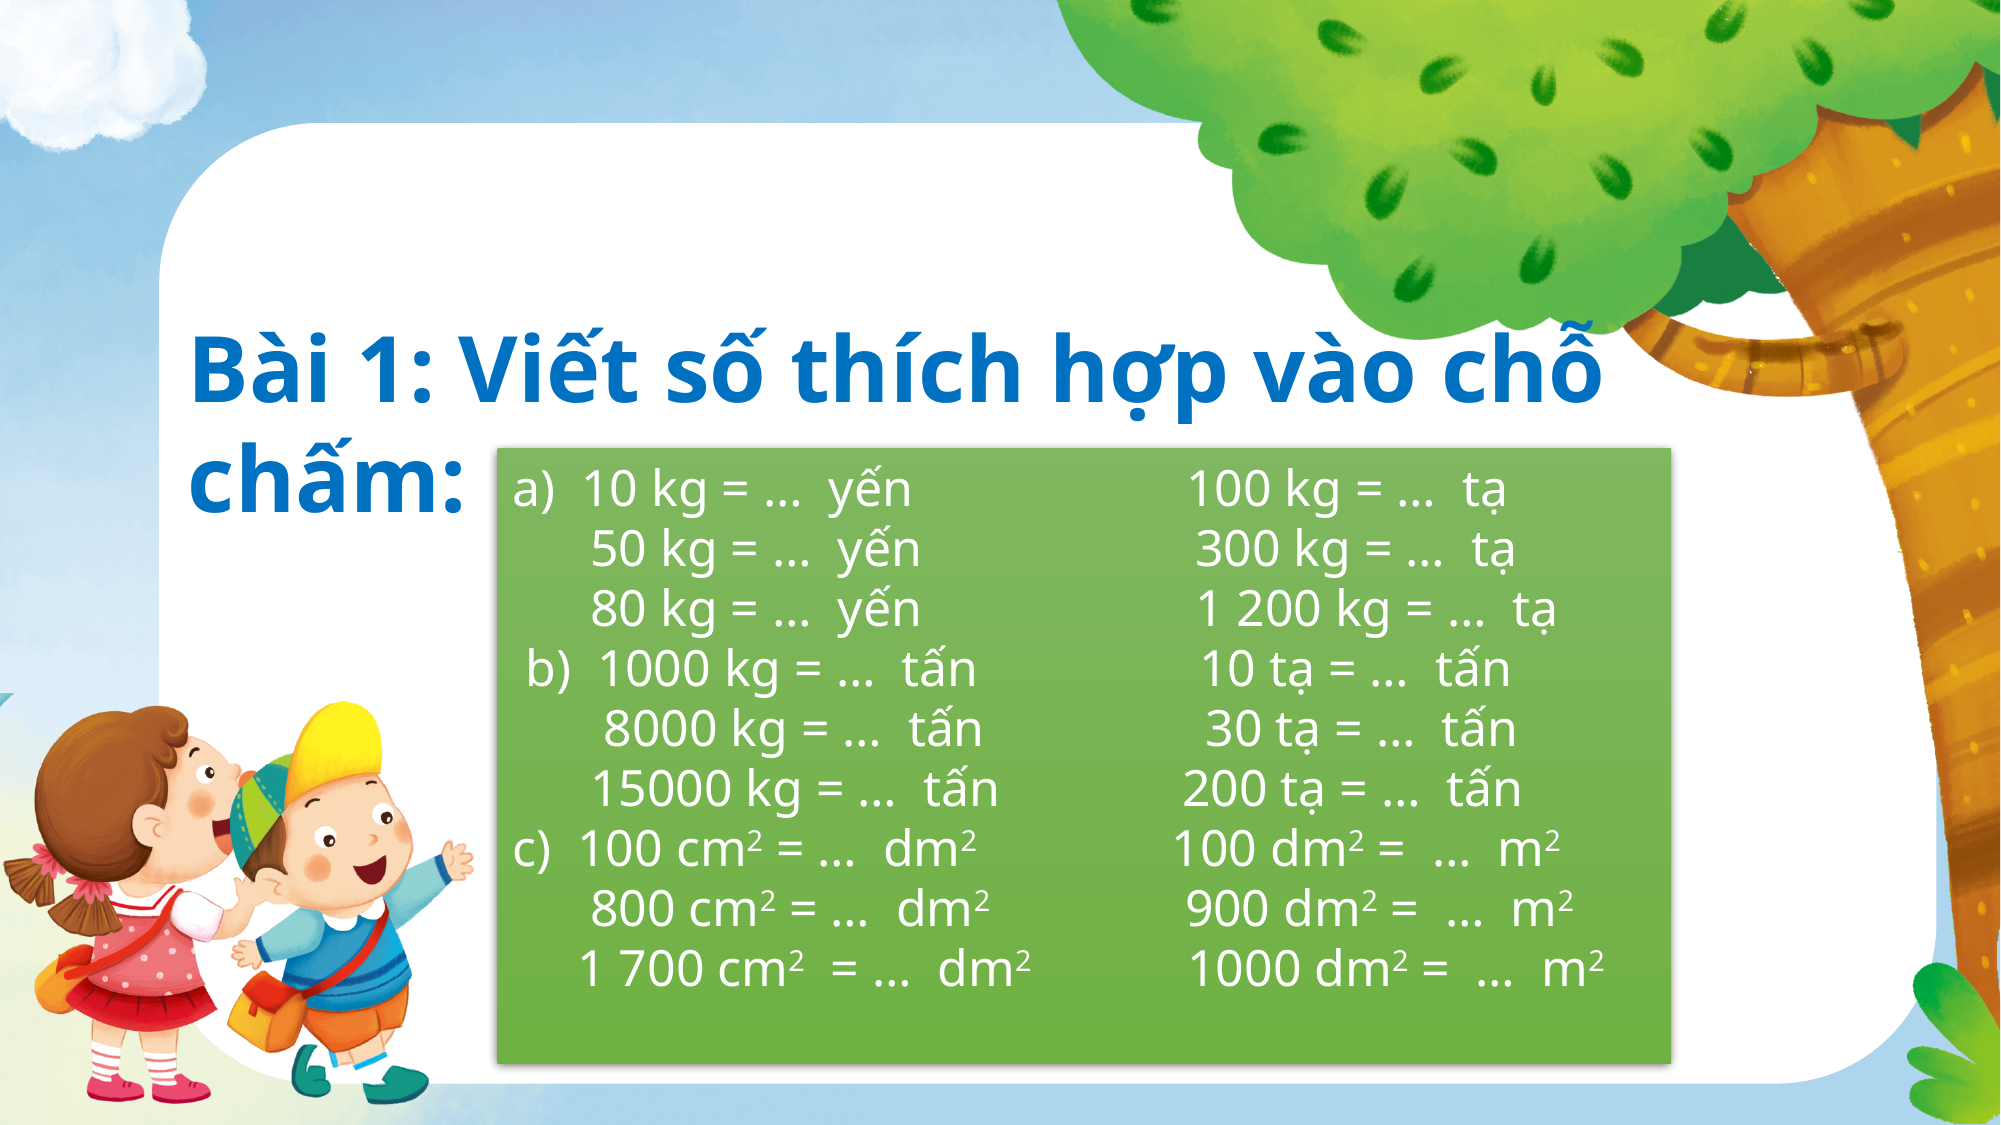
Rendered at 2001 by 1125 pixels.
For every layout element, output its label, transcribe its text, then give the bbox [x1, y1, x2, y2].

picture [0, 0, 2001, 1125]
text_box Bài 1: Viết số thích hợp vào chỗ chấm: [173, 303, 1672, 539]
text_box a) 10 kg = … yến 100 kg = … tạ 50 kg = … yến 300 kg = … tạ 80 kg = … yến 1 200 kg = … tạ b) 1000 kg = … tấn 10 tạ = … tấn 8000 kg = … tấn 30 tạ = … tấn 15000 kg = … tấn 200 tạ = … tấn c) 100 cm2 = … dm2 100 dm2 = … m2 800 cm2 = … dm2 900 dm2 = … m2 1 700 cm2 = … dm2 1000 dm2 = … m2 [497, 448, 1672, 1064]
